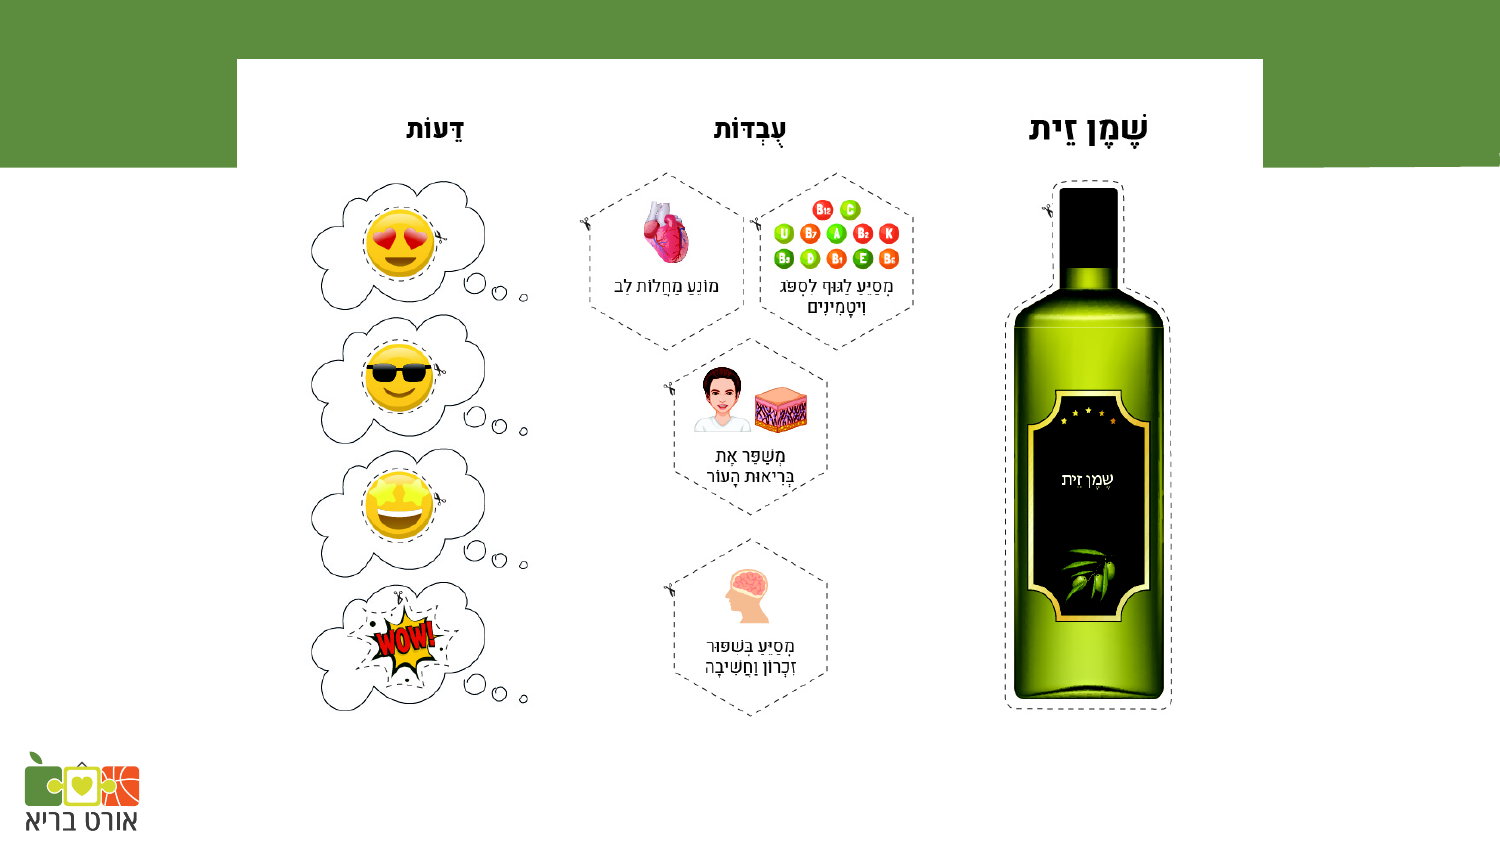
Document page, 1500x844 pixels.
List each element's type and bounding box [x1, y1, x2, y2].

picture [237, 59, 1263, 785]
